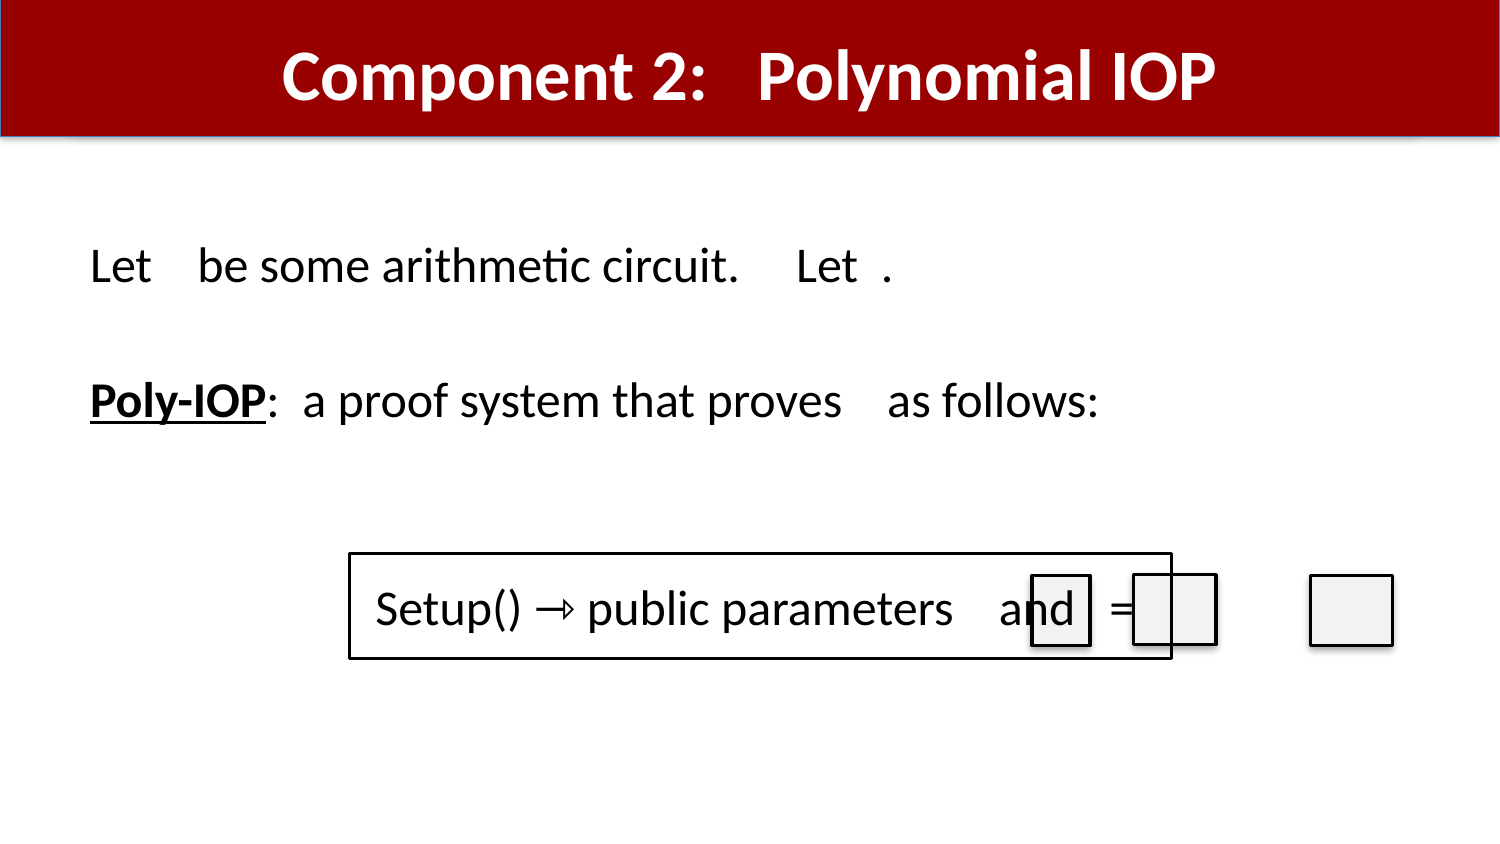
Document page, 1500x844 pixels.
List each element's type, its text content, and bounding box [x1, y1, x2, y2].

title Component 2: Polynomial IOP [75, 20, 1425, 123]
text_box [42, 552, 1480, 660]
